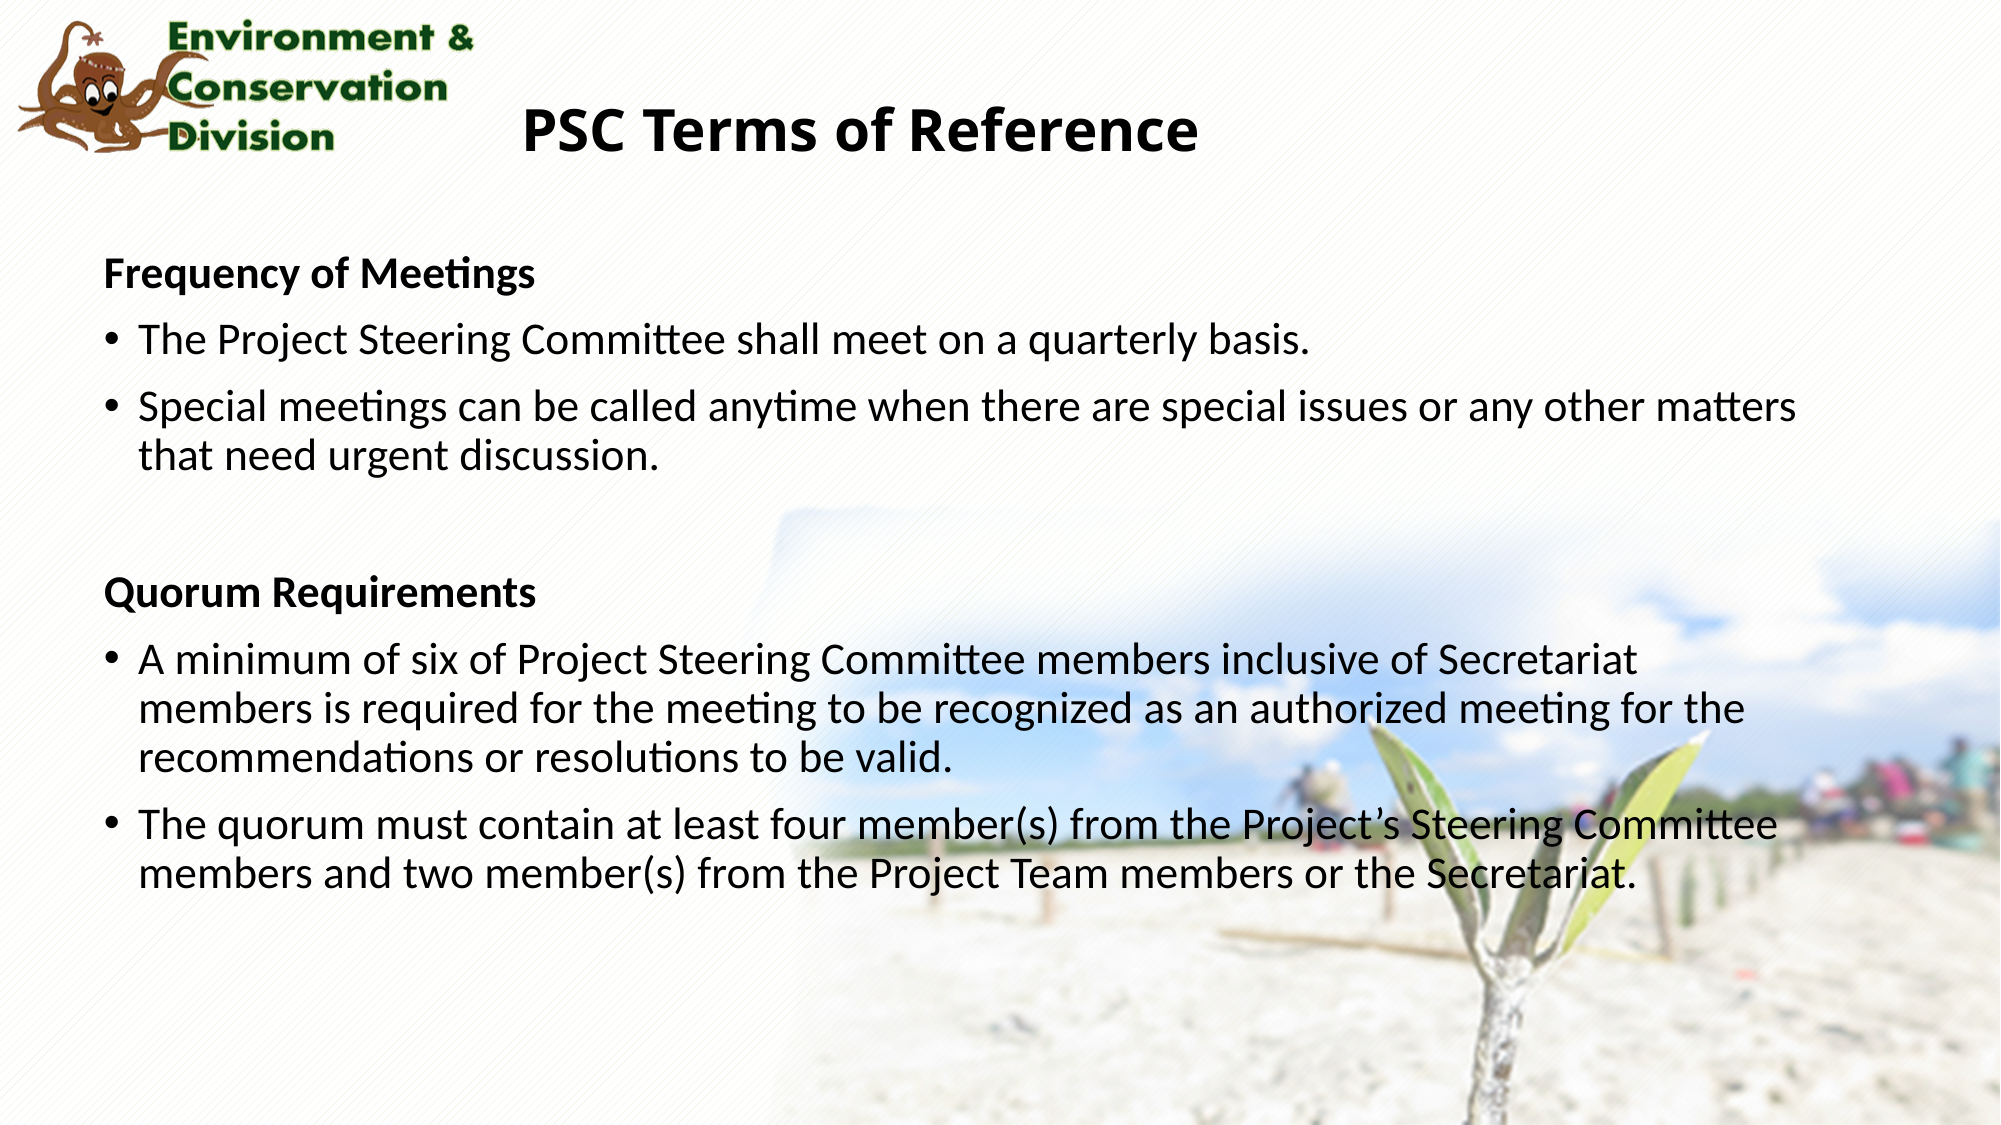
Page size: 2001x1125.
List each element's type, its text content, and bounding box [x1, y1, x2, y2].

picture [728, 307, 2000, 1125]
picture [0, 0, 488, 171]
title PSC Terms of Reference [506, 66, 1814, 198]
list Frequency of Meetings The Project Steering Committee shall meet on a quarterly basis. Special meetings can be called anytime when there are special issues or any other matters that need urgent discussion. Quorum Requirements A minimum of six of Project Steering Committee members inclusive of Secretariat members is required for the meeting to be recognized as an authorized meeting for the recommendations or resolutions to be valid. The quorum must contain at least four member(s) from the Project’s Steering Committee members and two member(s) from the Project Team members or the Secretariat. [89, 241, 1814, 956]
